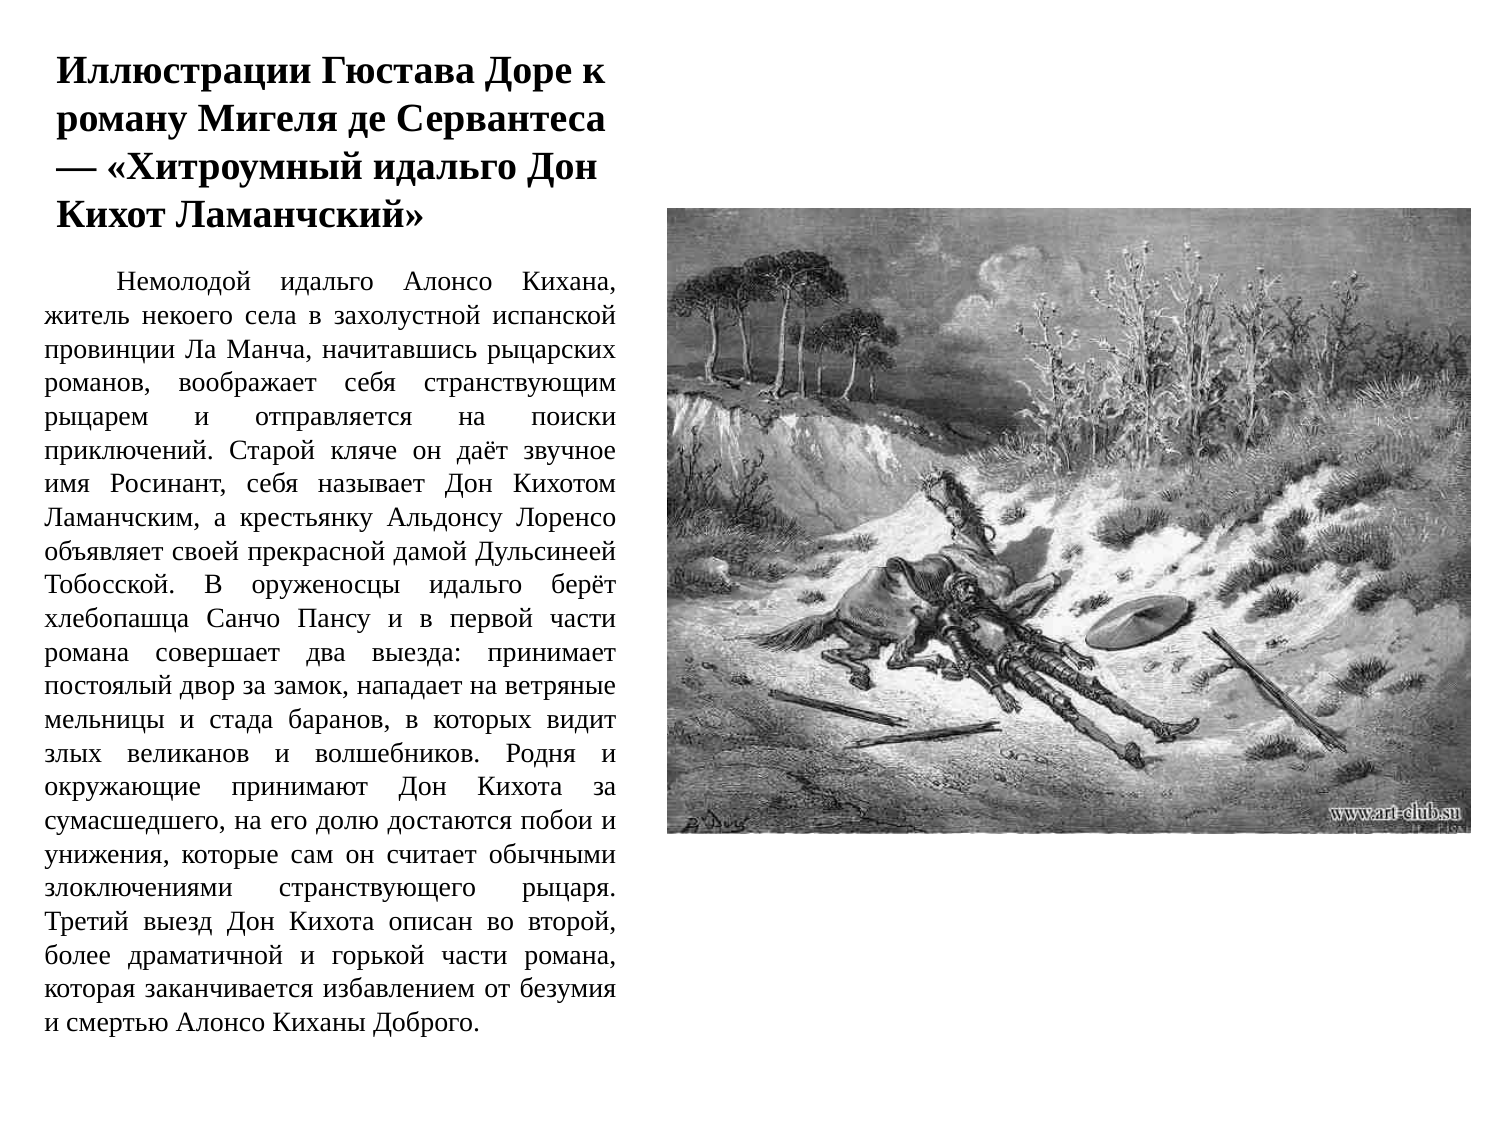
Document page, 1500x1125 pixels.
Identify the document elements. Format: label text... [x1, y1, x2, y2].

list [666, 207, 1471, 835]
title Иллюстрации Гюстава Доре к роману Мигеля де Сервантеса — «Хитроумный идальго Дон Кихот Ламанчский» [41, 30, 632, 255]
list Немолодой идальго Алонсо Кихана, житель некоего села в захолустной испанской провинции Ла Манча, начитавшись рыцарских романов, воображает себя странствующим рыцарем и отправляется на поиски приключений. Старой кляче он даёт звучное имя Росинант, себя называет Дон Кихотом Ламанчским, а крестьянку Альдонсу Лоренсо объявляет своей прекрасной дамой Дульсинеей Тобосской. В оруженосцы идальго берёт хлебопашца Санчо Пансу и в первой части романа совершает два выезда: принимает постоялый двор за замок, нападает на ветряные мельницы и стада баранов, в которых видит злых великанов и волшебников. Родня и окружающие принимают Дон Кихота за сумасшедшего, на его долю достаются побои и унижения, которые сам он считает обычными злоключениями странствующего рыцаря. Третий выезд Дон Кихота описан во второй, более драматичной и горькой части романа, которая заканчивается избавлением от безумия и смертью Алонсо Киханы Доброго. [29, 255, 632, 1059]
